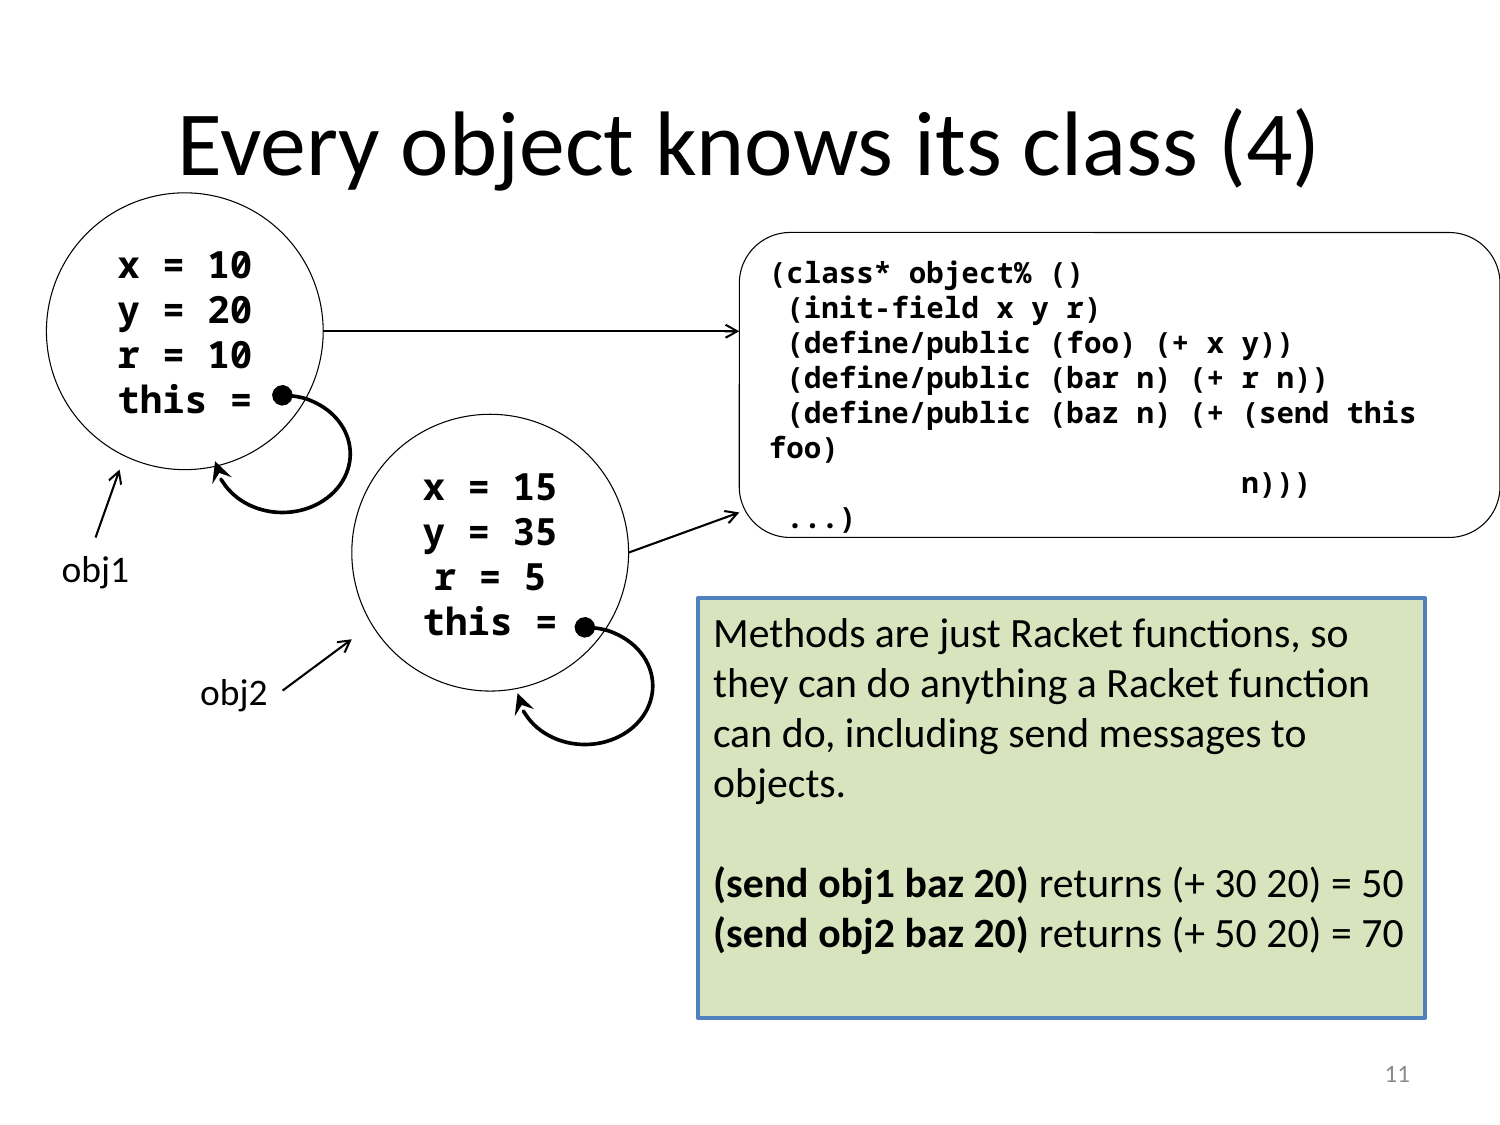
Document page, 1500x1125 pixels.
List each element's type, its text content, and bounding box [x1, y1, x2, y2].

text_box x = 15 y = 35 r = 5 this = [349, 412, 631, 694]
text_box obj2 [185, 660, 283, 721]
text_box Methods are just Racket functions, so they can do anything a Racket function can do, including send messages to objects. (send obj1 baz 20) returns (+ 30 20) = 50 (send obj2 baz 20) returns (+ 50 20) = 70 [696, 596, 1427, 1020]
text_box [282, 639, 352, 692]
slide_number 11 [1074, 1042, 1425, 1103]
text_box [212, 384, 352, 514]
text_box (class* object% () (init-field x y r) (define/public (foo) (+ x y)) (define/public (bar n) (+ r n)) (define/public (baz n) (+ (send this foo) n))) ...) [737, 230, 1500, 540]
text_box obj1 [46, 537, 145, 598]
text_box x = 10 y = 20 r = 10 this = [44, 190, 326, 472]
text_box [95, 469, 120, 538]
text_box [514, 617, 654, 746]
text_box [628, 512, 740, 553]
title Every object knows its class (4) [75, 45, 1425, 233]
